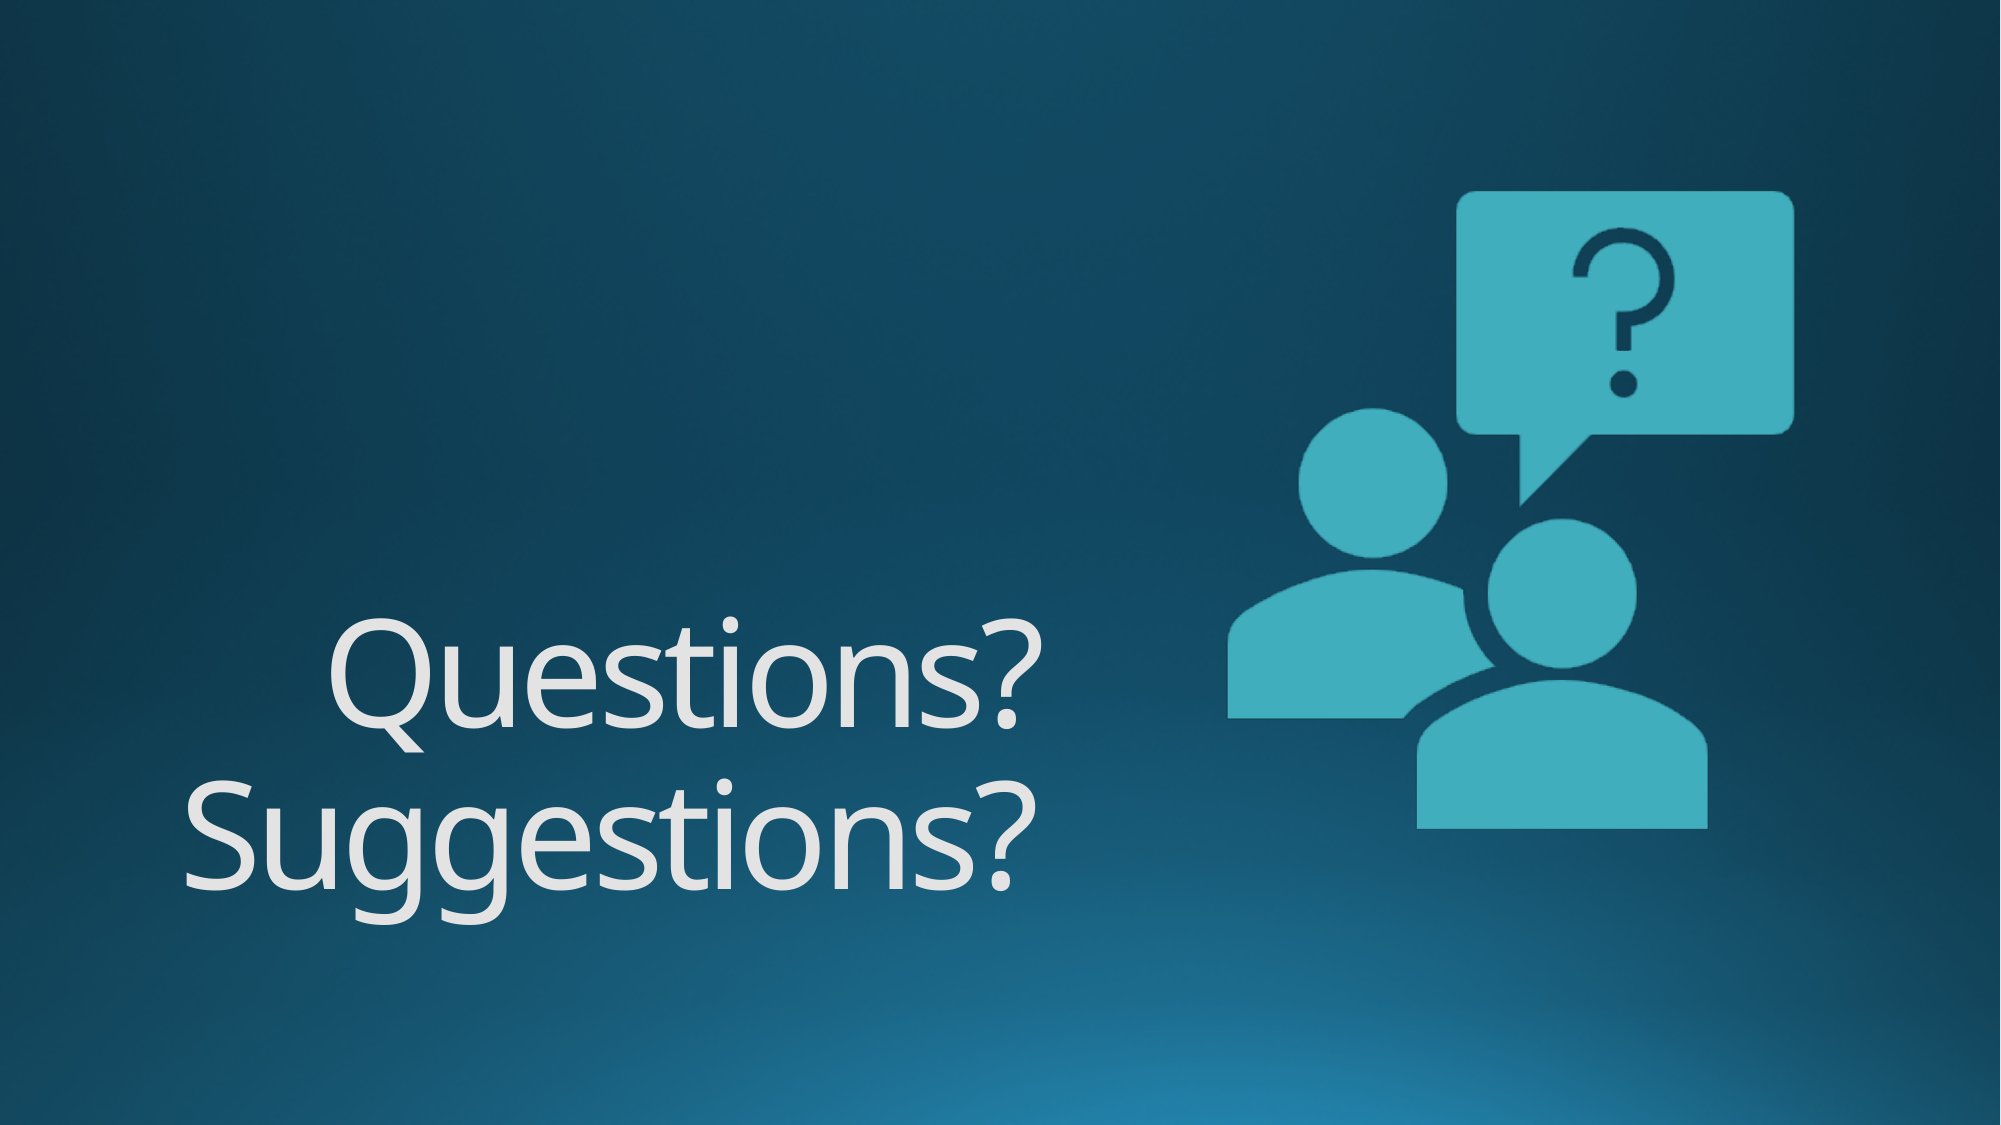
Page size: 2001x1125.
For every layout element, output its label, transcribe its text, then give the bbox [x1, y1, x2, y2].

picture [0, 0, 2001, 1125]
title Questions? Suggestions? [101, 590, 1055, 1002]
